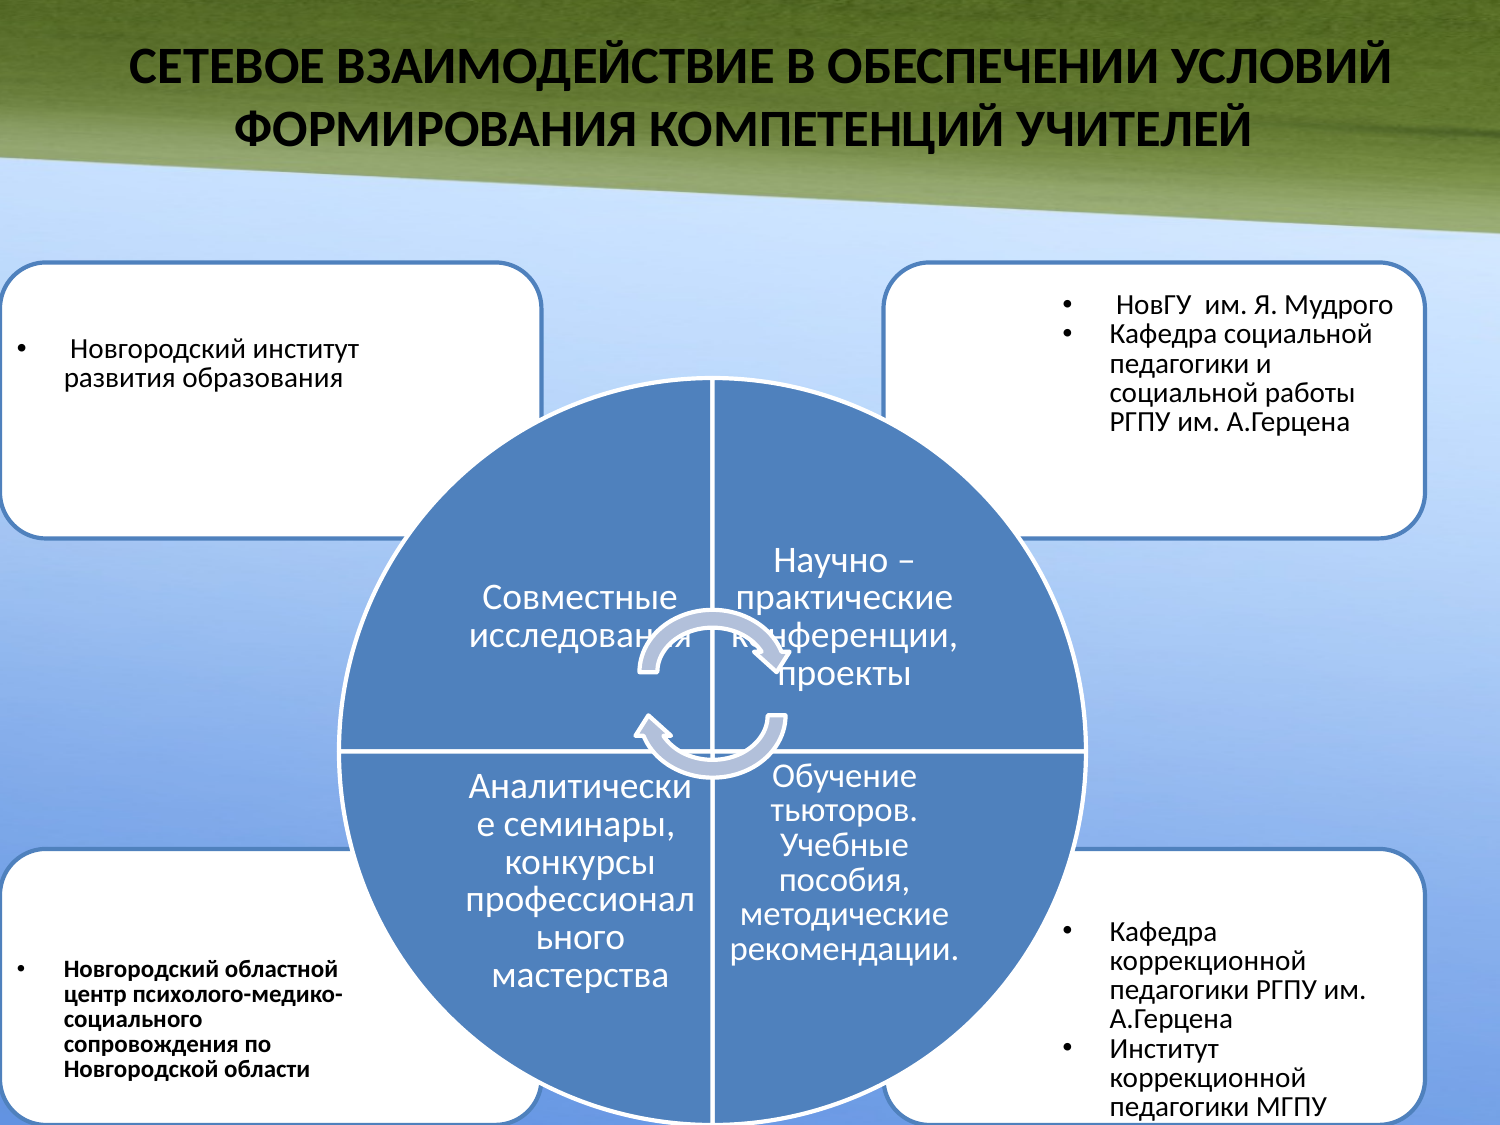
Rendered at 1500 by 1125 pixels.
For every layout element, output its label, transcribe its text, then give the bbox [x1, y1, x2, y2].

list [0, 262, 1426, 1125]
picture [0, 0, 1500, 1125]
title СЕТЕВОЕ ВЗАИМОДЕЙСТВИЕ В ОБЕСПЕЧЕНИИ УСЛОВИЙ ФОРМИРОВАНИЯ КОМПЕТЕНЦИЙ УЧИТЕЛЕЙ [46, 0, 1477, 188]
